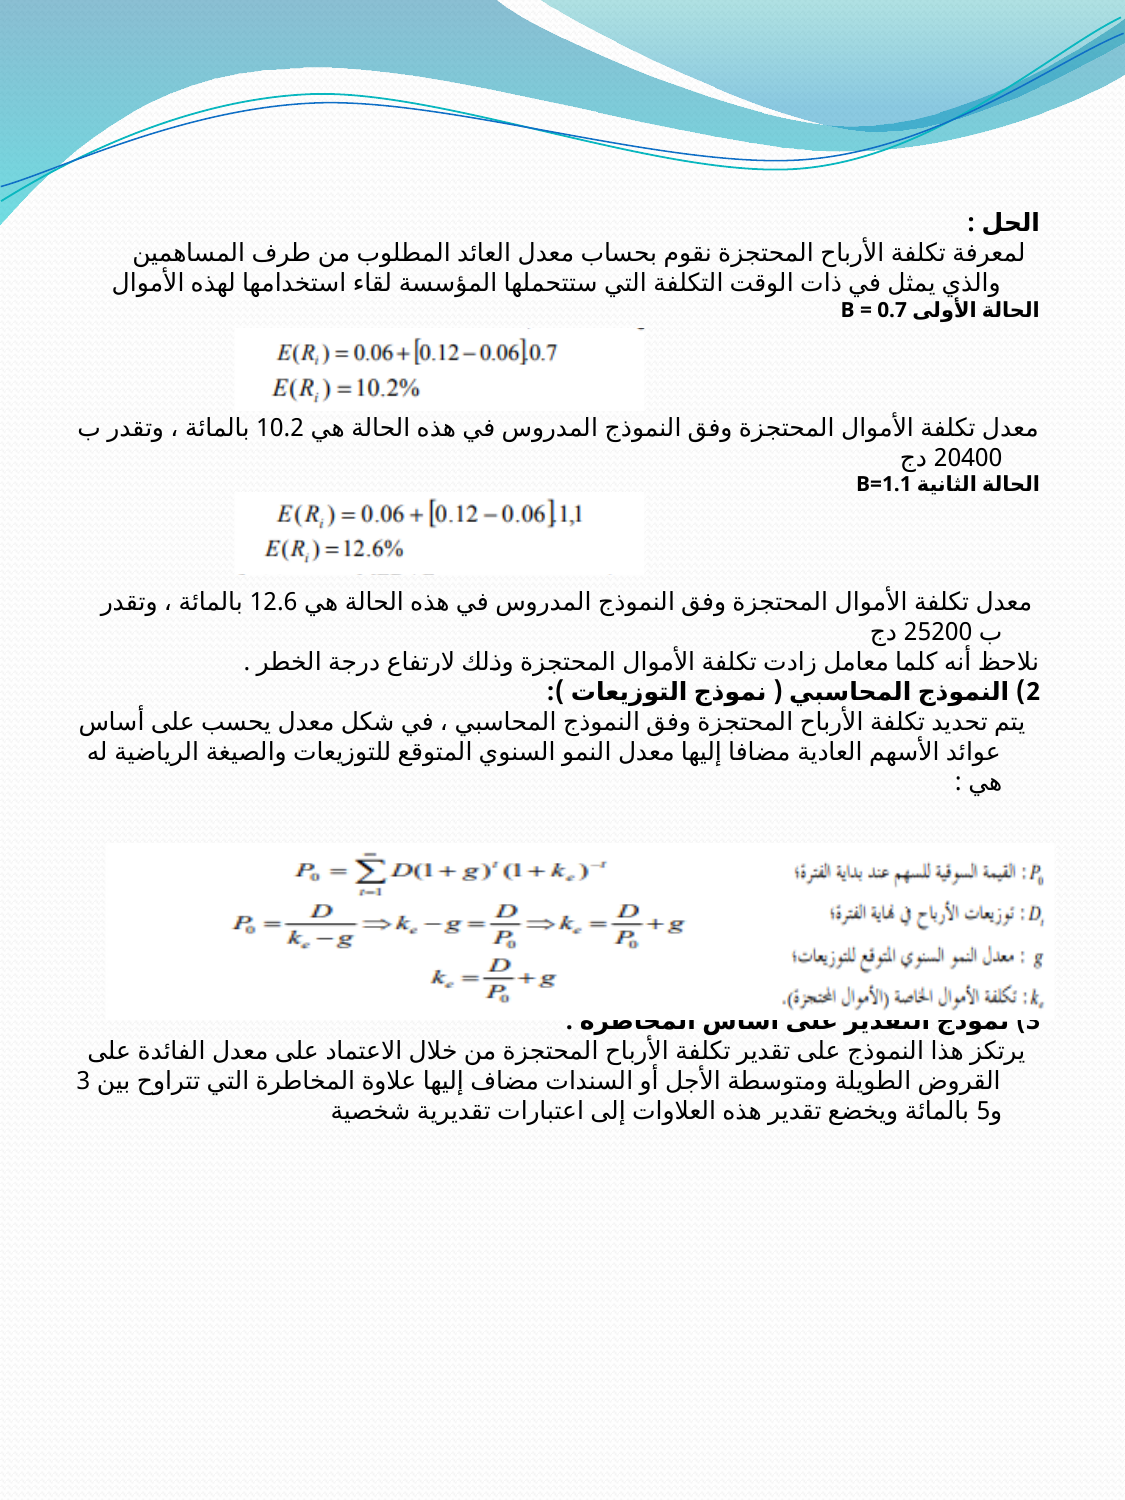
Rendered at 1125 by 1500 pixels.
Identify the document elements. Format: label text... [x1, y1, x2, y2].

picture [105, 843, 1055, 1020]
text_box الحل : لمعرفة تكلفة الأرباح المحتجزة نقوم بحساب معدل العائد المطلوب من طرف المساهمين والذي يمثل في ذات الوقت التكلفة التي ستتحملها المؤسسة لقاء استخدامها لهذه الأموال الحالة الأولى B = 0.7 معدل تكلفة الأموال المحتجزة وفق النموذج المدروس في هذه الحالة هي 10.2 بالمائة ، وتقدر ب 20400 دج الحالة الثانية B=1.1 معدل تكلفة الأموال المحتجزة وفق النموذج المدروس في هذه الحالة هي 12.6 بالمائة ، وتقدر ب 25200 دج نلاحظ أنه كلما معامل زادت تكلفة الأموال المحتجزة وذلك لارتفاع درجة الخطر . 2) النموذج المحاسبي ( نموذج التوزيعات ): يتم تحديد تكلفة الأرباح المحتجزة وفق النموذج المحاسبي ، في شكل معدل يحسب على أساس عوائد الأسهم العادية مضافا إليها معدل النمو السنوي المتوقع للتوزيعات والصيغة الرياضية له هي : 3) نموذج التقدير على أساس المخاطرة : يرتكز هذا النموذج على تقدير تكلفة الأرباح المحتجزة من خلال الاعتماد على معدل الفائدة على القروض الطويلة ومتوسطة الأجل أو السندات مضاف إليها علاوة المخاطرة التي تتراوح بين 3 و5 بالمائة ويخضع تقدير هذه العلاوات إلى اعتبارات تقديرية شخصية [58, 199, 1055, 1163]
picture [234, 491, 645, 575]
picture [234, 327, 645, 411]
